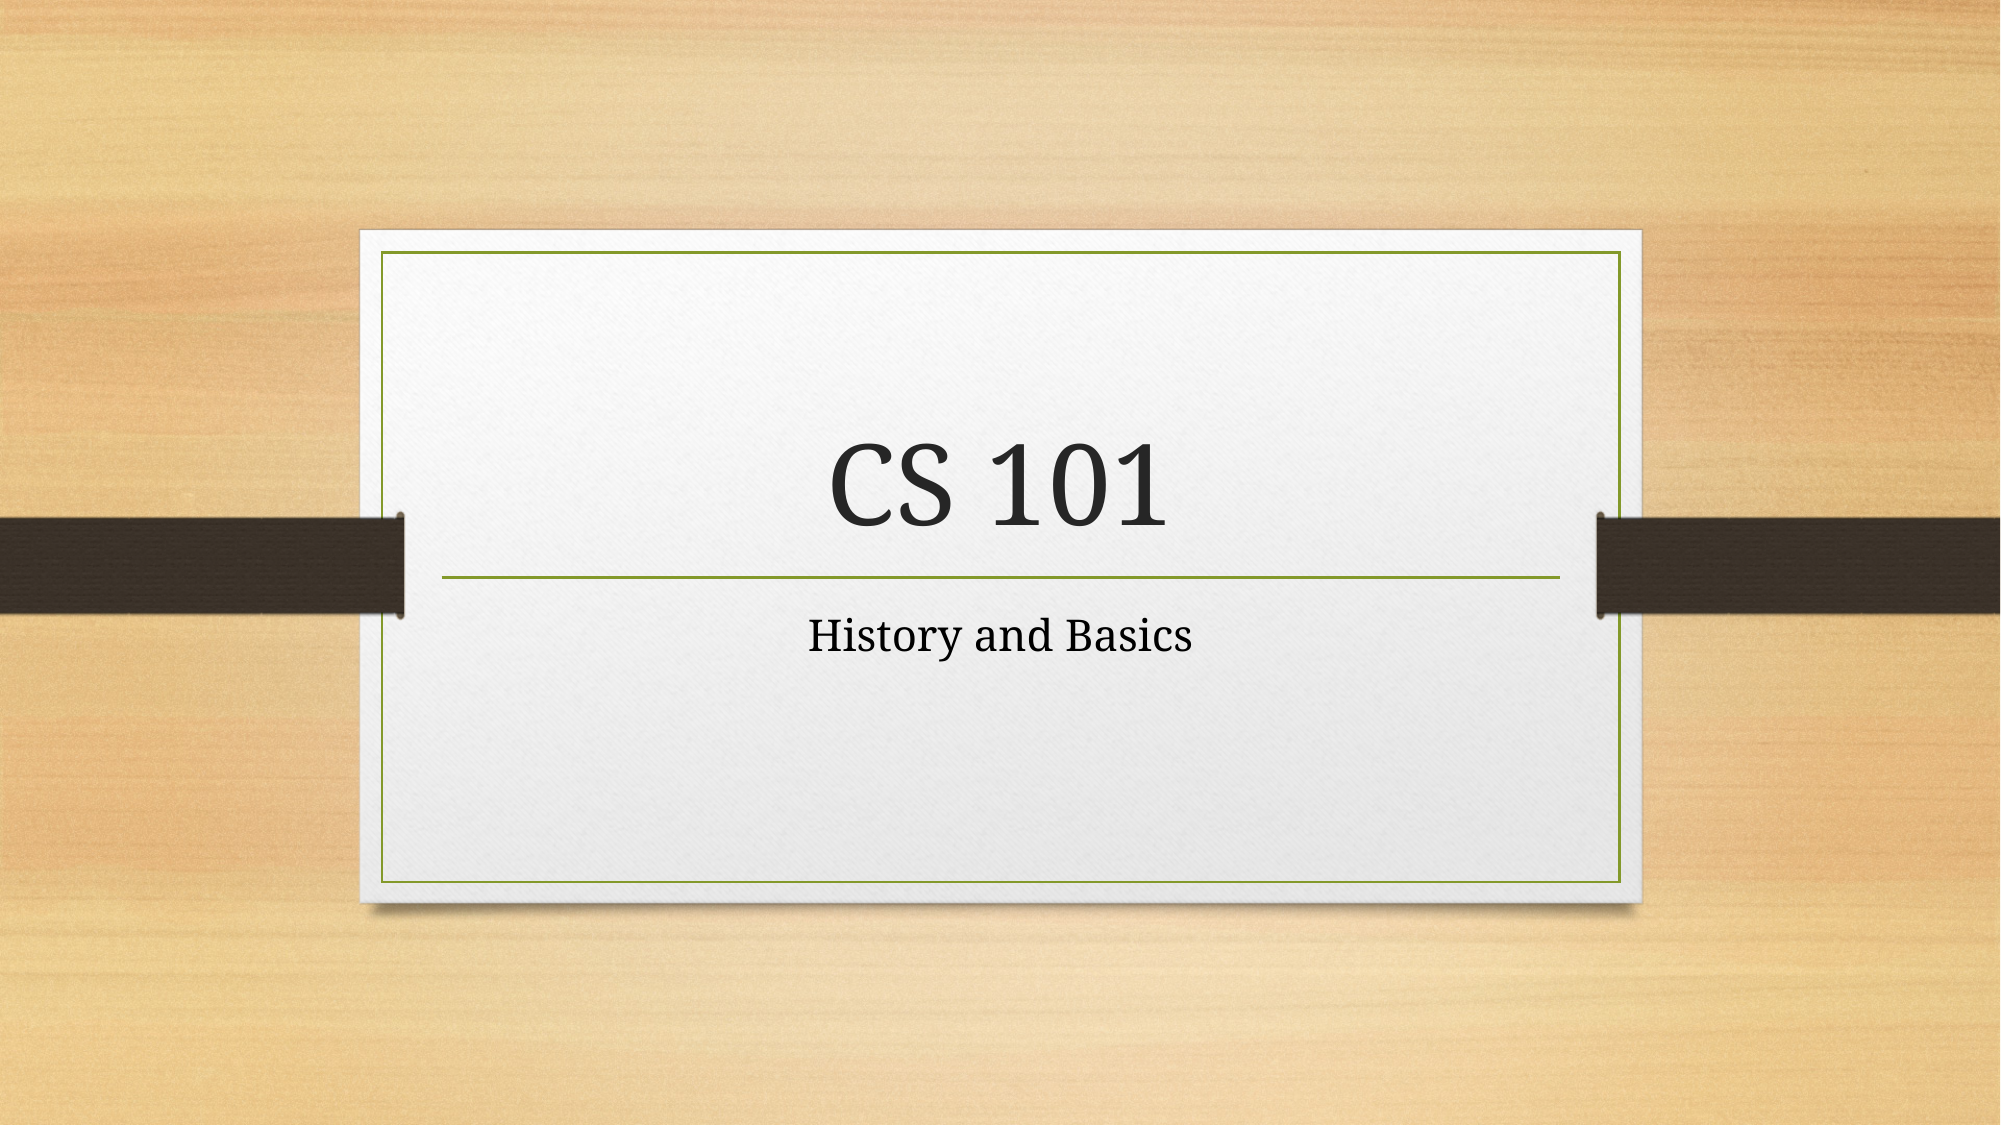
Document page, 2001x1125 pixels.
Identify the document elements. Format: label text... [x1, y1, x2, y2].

picture [0, 0, 2001, 1125]
subtitle History and Basics [441, 600, 1560, 817]
title CS 101 [441, 306, 1560, 556]
